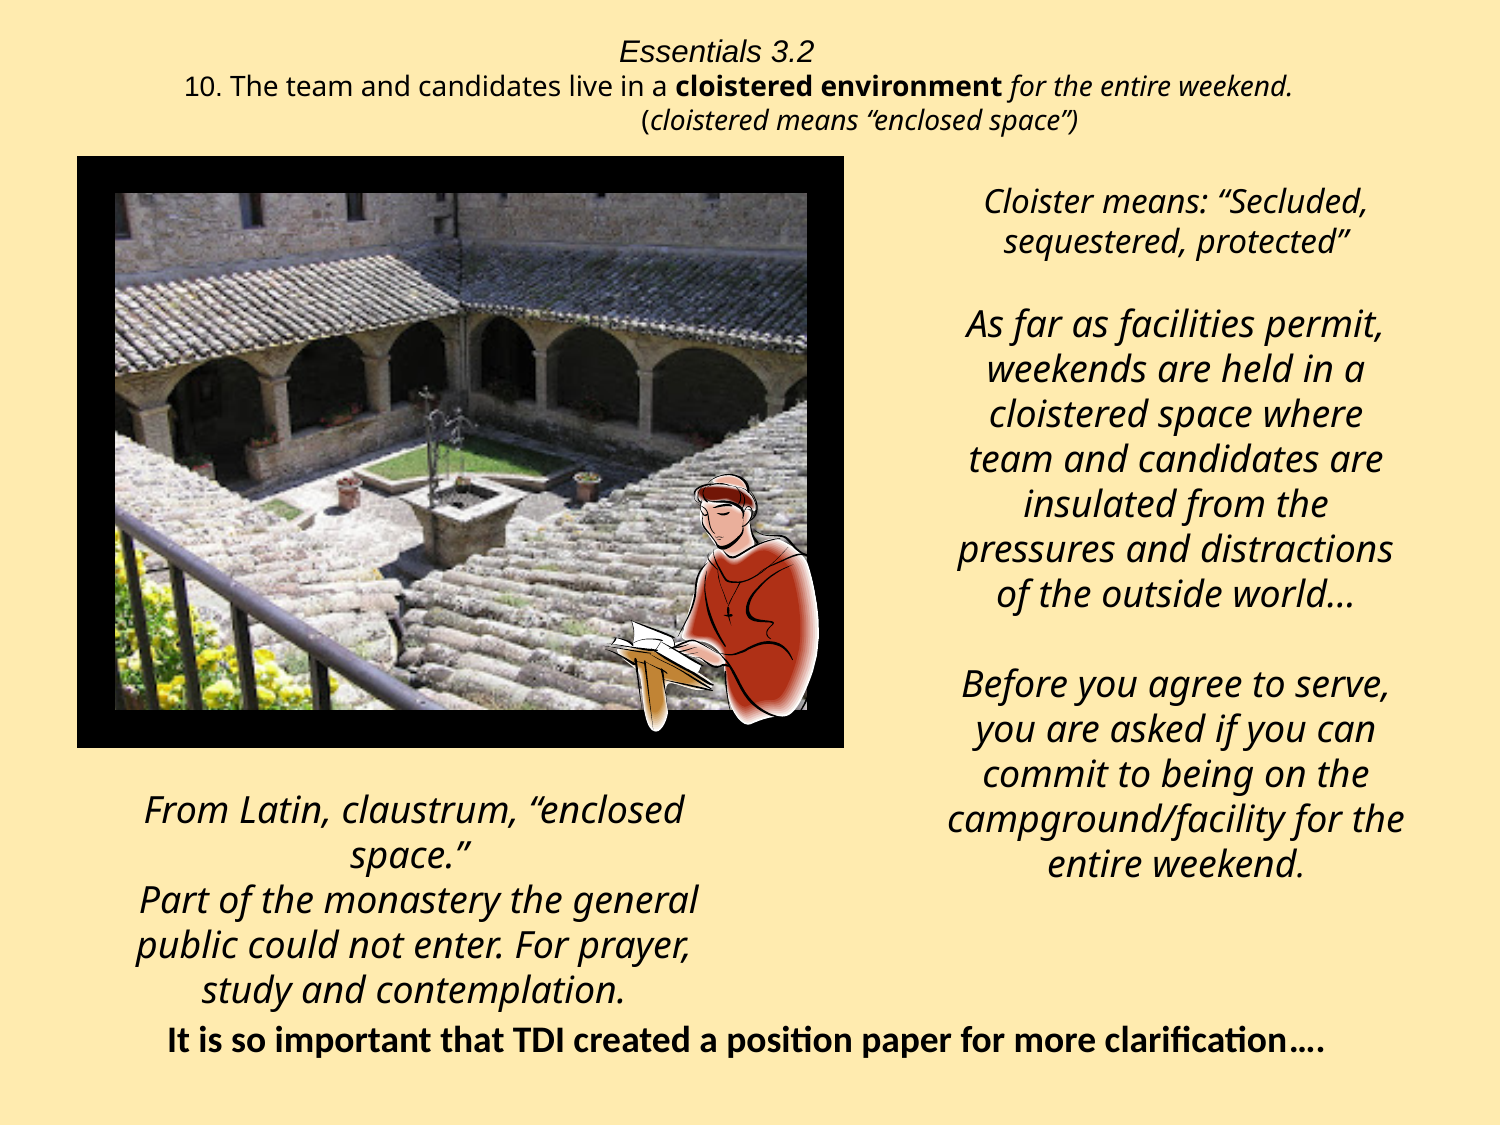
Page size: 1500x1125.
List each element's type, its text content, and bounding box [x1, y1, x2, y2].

text_box It is so important that TDI created a position paper for more clarification…. [69, 962, 1424, 1068]
text_box Cloister means: “Secluded, sequestered, protected” As far as facilities permit, weekends are held in a cloistered space where team and candidates are insulated from the pressures and distractions of the outside world… Before you agree to serve, you are asked if you can commit to being on the campground/facility for the entire weekend. [929, 172, 1424, 893]
picture [114, 193, 825, 734]
text_box Essentials 3.2 10. The team and candidates live in a cloistered environment for the entire weekend. (cloistered means “enclosed space”) [19, 23, 1424, 144]
text_box From Latin, claustrum, “enclosed space.” Part of the monastery the general public could not enter. For prayer, study and contemplation. [75, 779, 753, 1019]
